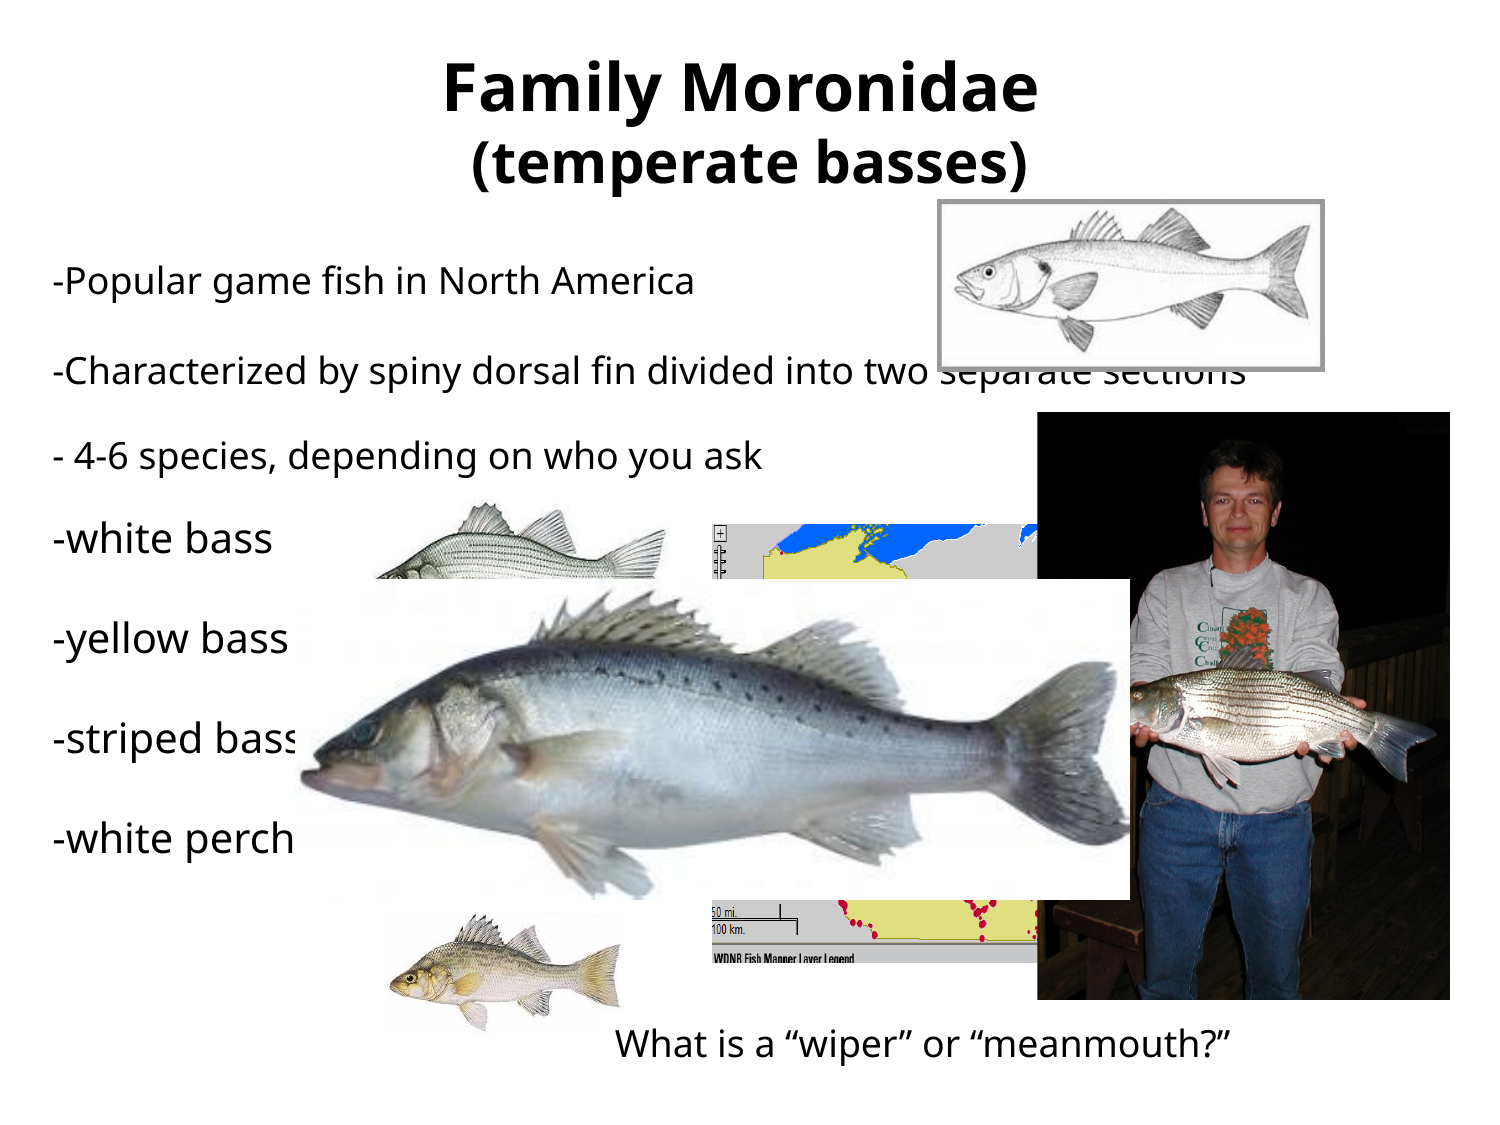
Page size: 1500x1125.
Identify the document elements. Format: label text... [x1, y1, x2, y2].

text_box -Popular game fish in North America -Characterized by spiny dorsal fin divided into two separate sections - 4-6 species, depending on who you ask -white bass -yellow bass -striped bass -white perch [37, 249, 1438, 870]
text_box Family Moronidae (temperate basses) [0, 37, 1500, 203]
picture [387, 912, 626, 1035]
picture [937, 199, 1326, 372]
picture [295, 412, 1451, 1001]
text_box What is a “wiper” or “meanmouth?” [600, 1012, 1463, 1073]
